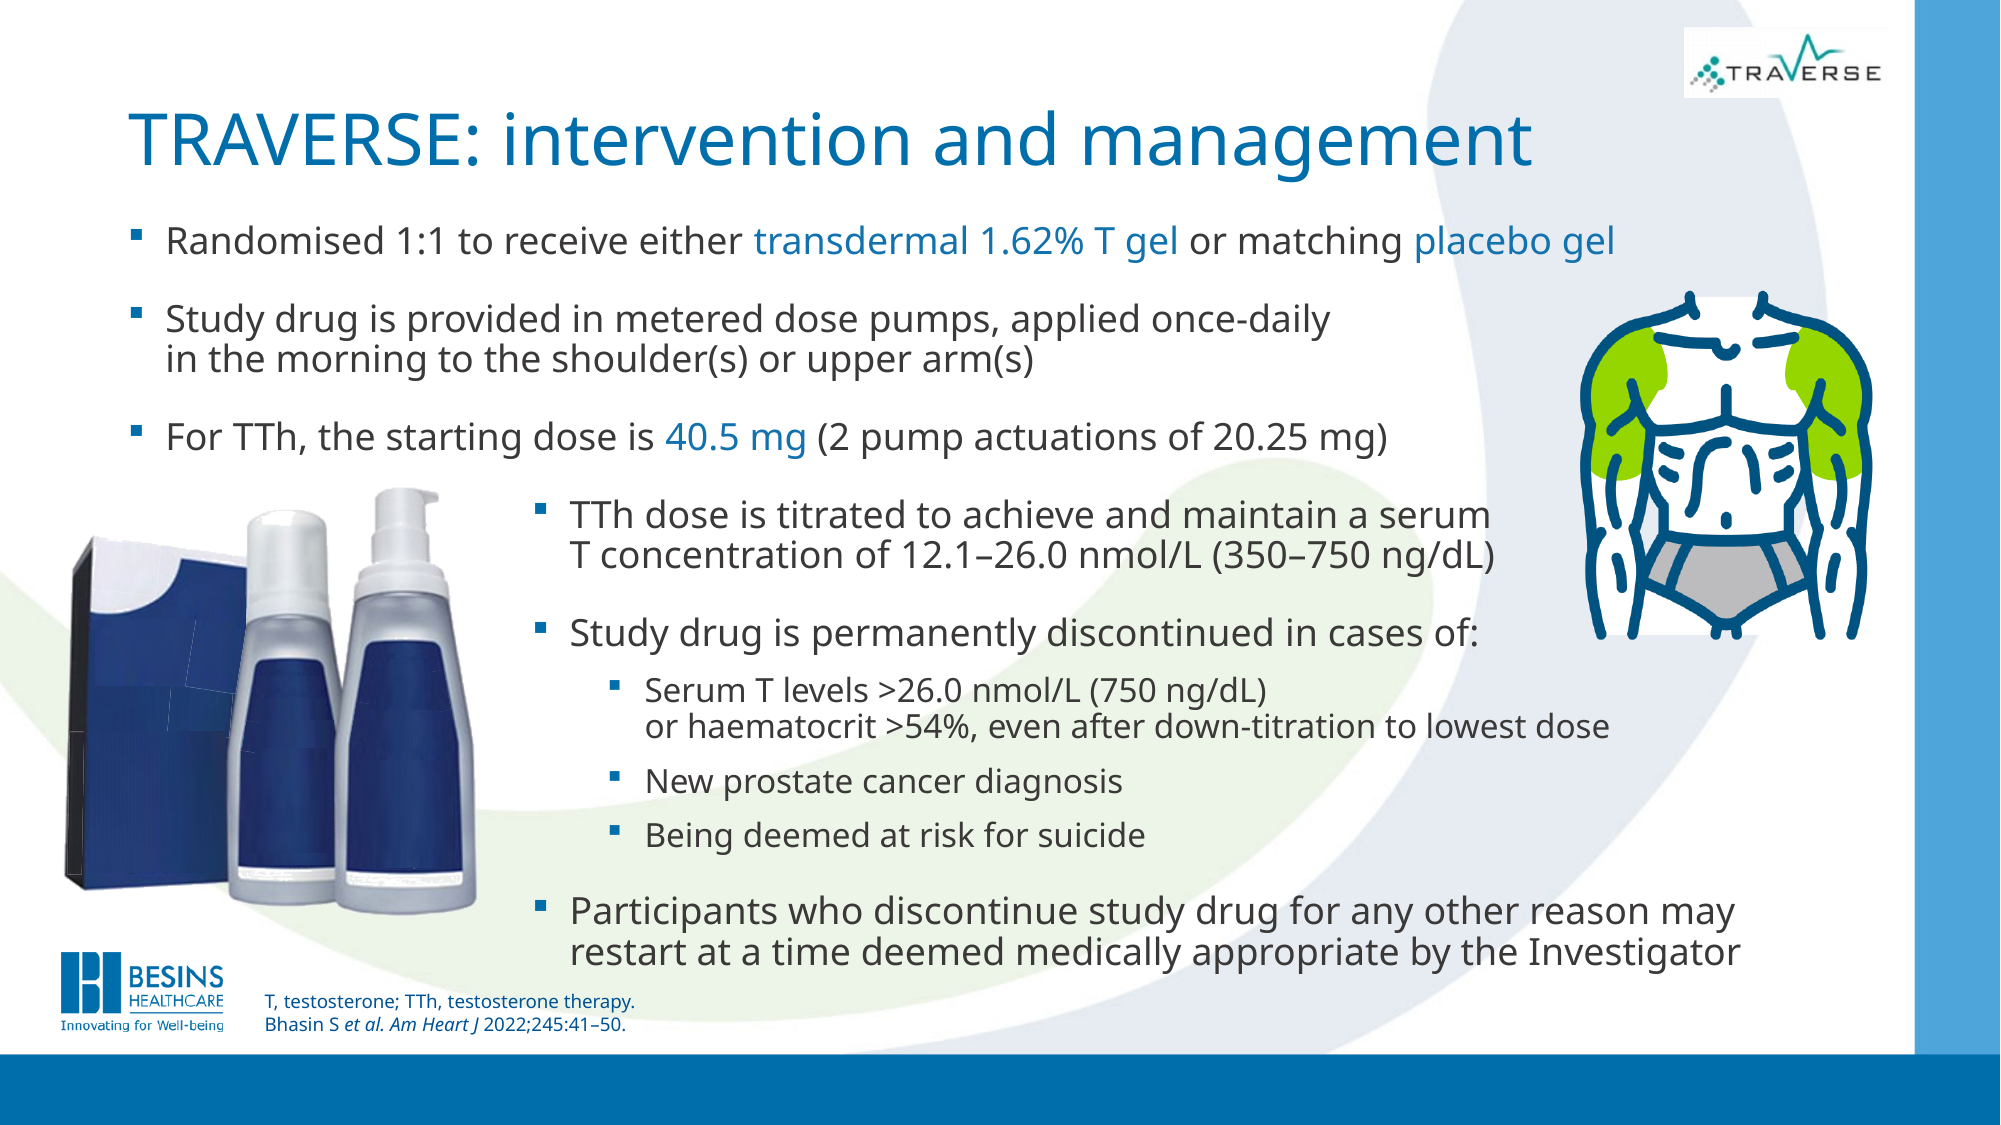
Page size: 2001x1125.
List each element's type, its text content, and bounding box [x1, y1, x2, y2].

title TRAVERSE: intervention and management [113, 95, 1905, 201]
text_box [1559, 279, 1893, 651]
list Randomised 1:1 to receive either transdermal 1.62% T gel or matching placebo gel Study drug is provided in metered dose pumps, applied once-daily in the morning to the shoulder(s) or upper arm(s) For TTh, the starting dose is 40.5 mg (2 pump actuations of 20.25 mg) TTh dose is titrated to achieve and maintain a serum T concentration of 12.1–26.0 nmol/L (350–750 ng/dL) Study drug is permanently discontinued in cases of: Serum T levels >26.0 nmol/L (750 ng/dL) or haematocrit >54%, even after down-titration to lowest dose New prostate cancer diagnosis Being deemed at risk for suicide Participants who discontinue study drug for any other reason may restart at a time deemed medically appropriate by the Investigator [112, 214, 1855, 958]
text_box T, testosterone; TTh, testosterone therapy. Bhasin S et al. Am Heart J 2022;245:41–50. [249, 982, 1905, 1043]
picture [0, 0, 2000, 1125]
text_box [53, 478, 488, 921]
